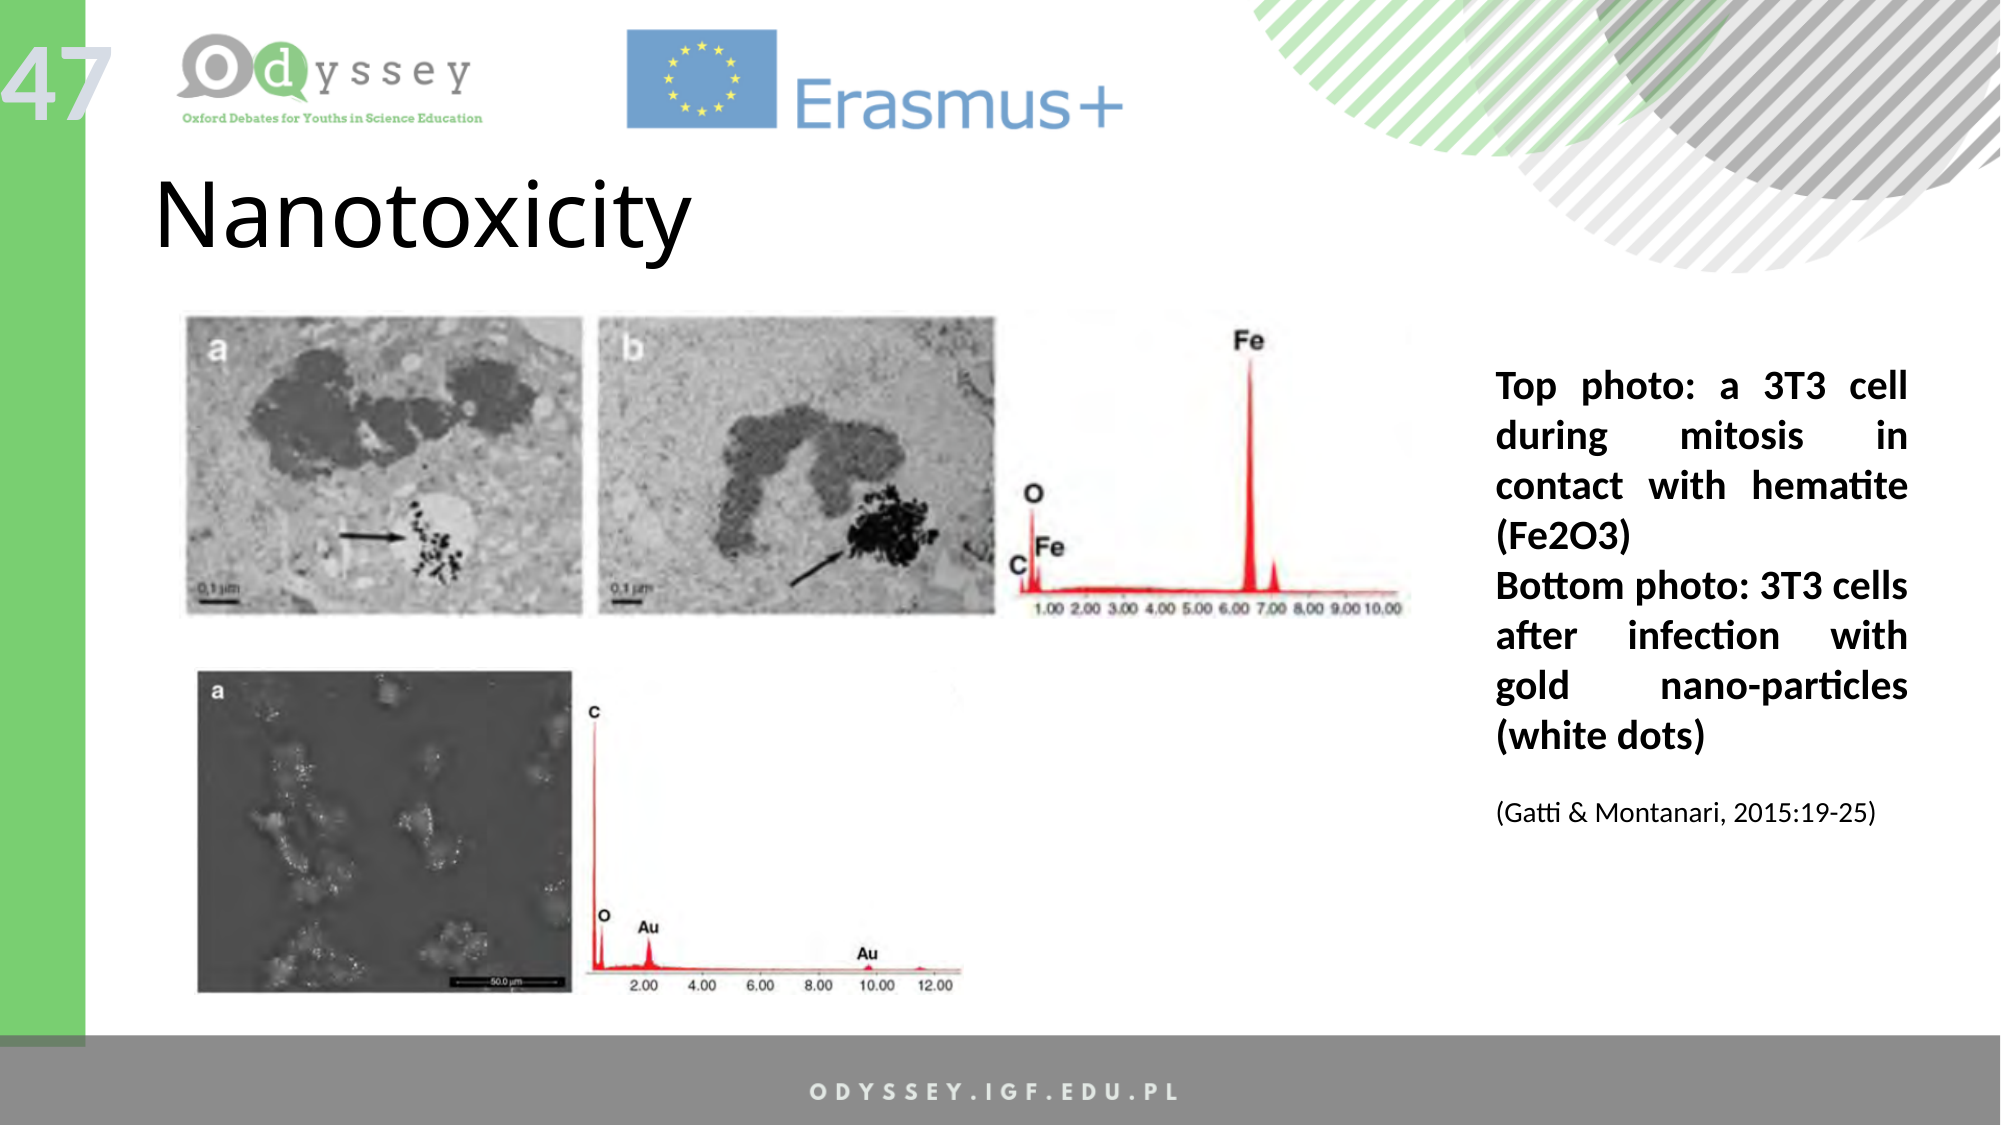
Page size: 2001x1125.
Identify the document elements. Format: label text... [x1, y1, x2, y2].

picture [0, 0, 2001, 1125]
text_box 47 [0, 0, 138, 150]
text_box Top photo: a 3T3 cell during mitosis in contact with hematite (Fe2O3) Bottom photo: 3T3 cells after infection with gold nano-particles (white dots) (Gatti & Montanari, 2015:19-25) [1480, 300, 1924, 836]
title Nanotoxicity [137, 59, 1863, 278]
